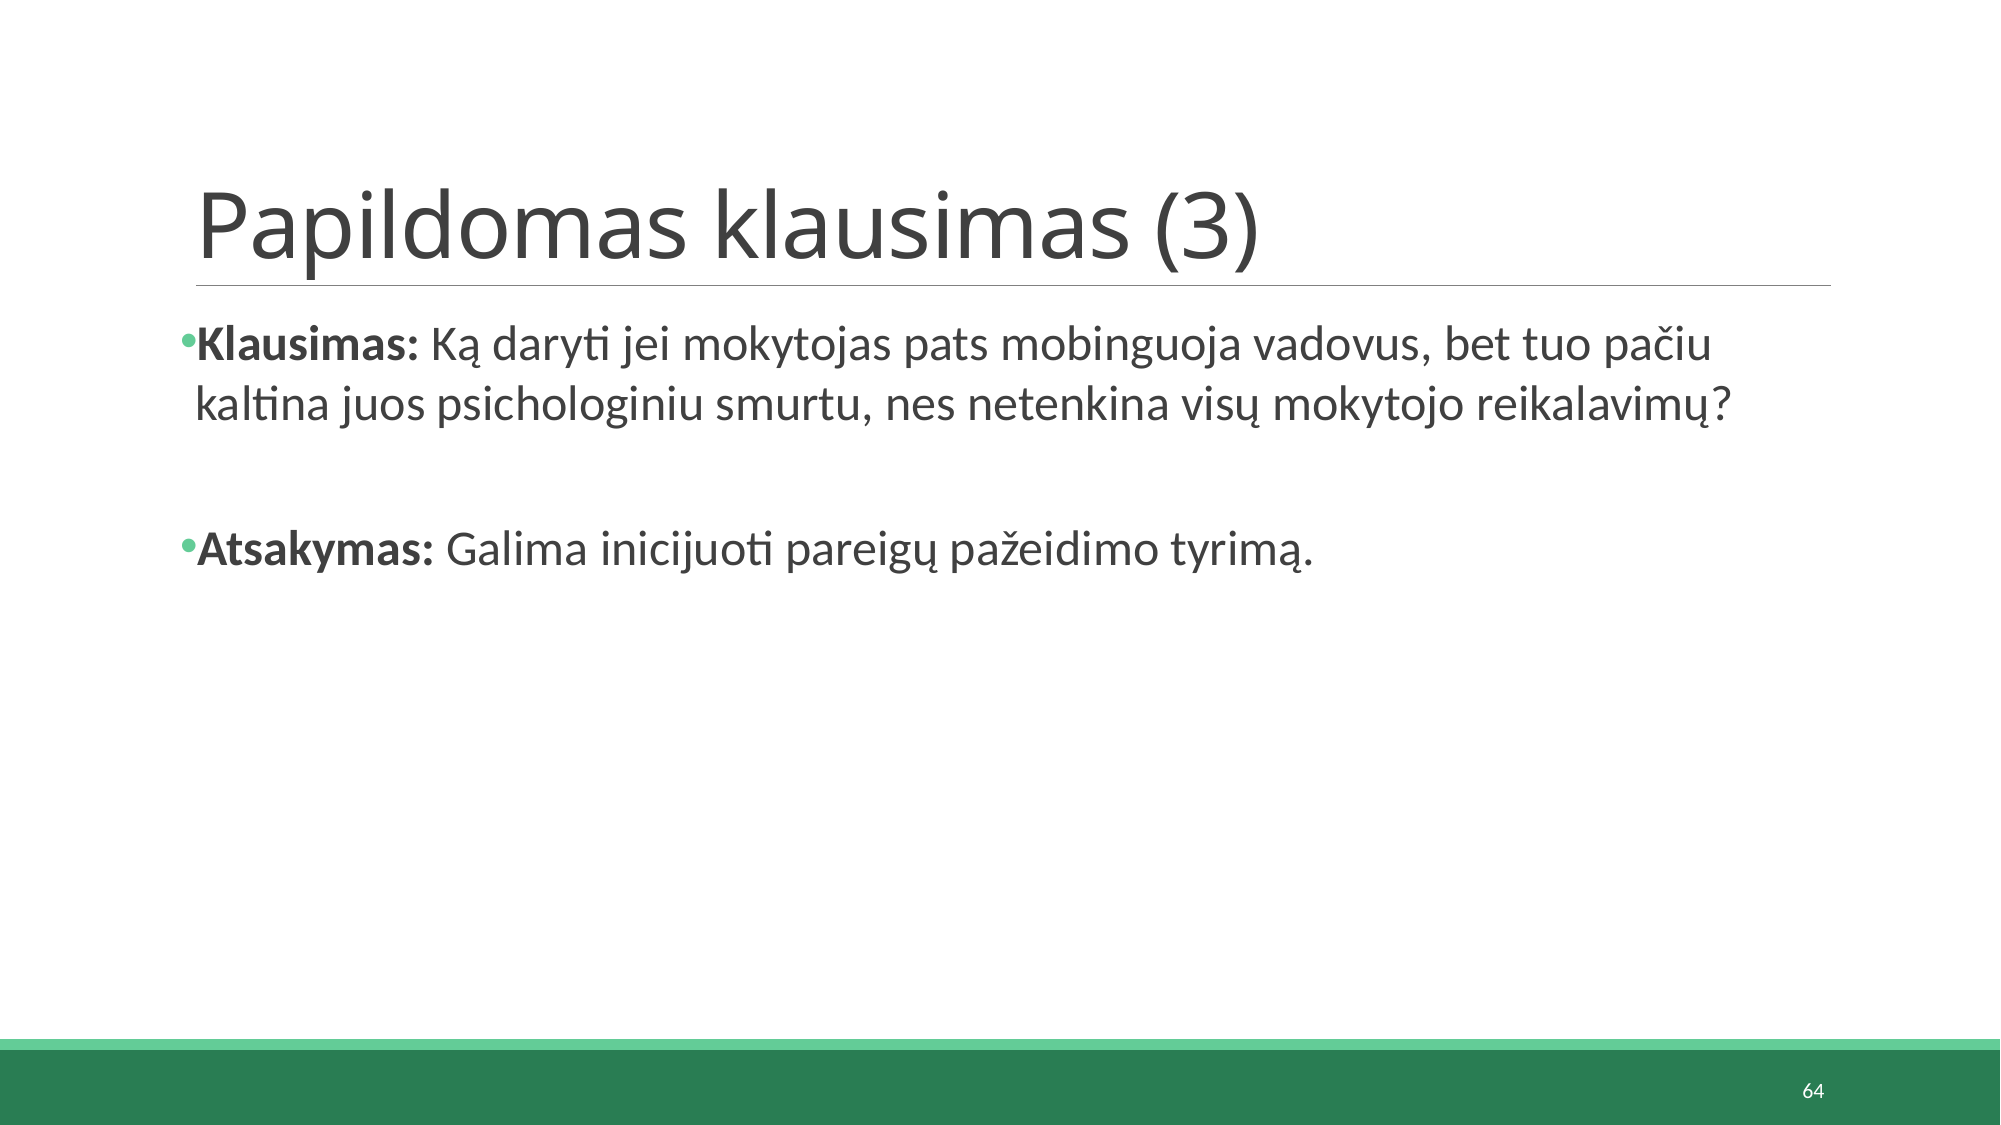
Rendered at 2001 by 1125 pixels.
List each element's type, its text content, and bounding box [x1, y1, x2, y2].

title Papildomas klausimas (3) [180, 47, 1830, 285]
slide_number 64 [1624, 1059, 1840, 1120]
list Klausimas: Ką daryti jei mokytojas pats mobinguoja vadovus, bet tuo pačiu kaltina juos psichologiniu smurtu, nes netenkina visų mokytojo reikalavimų? Atsakymas: Galima inicijuoti pareigų pažeidimo tyrimą. [180, 302, 1830, 963]
